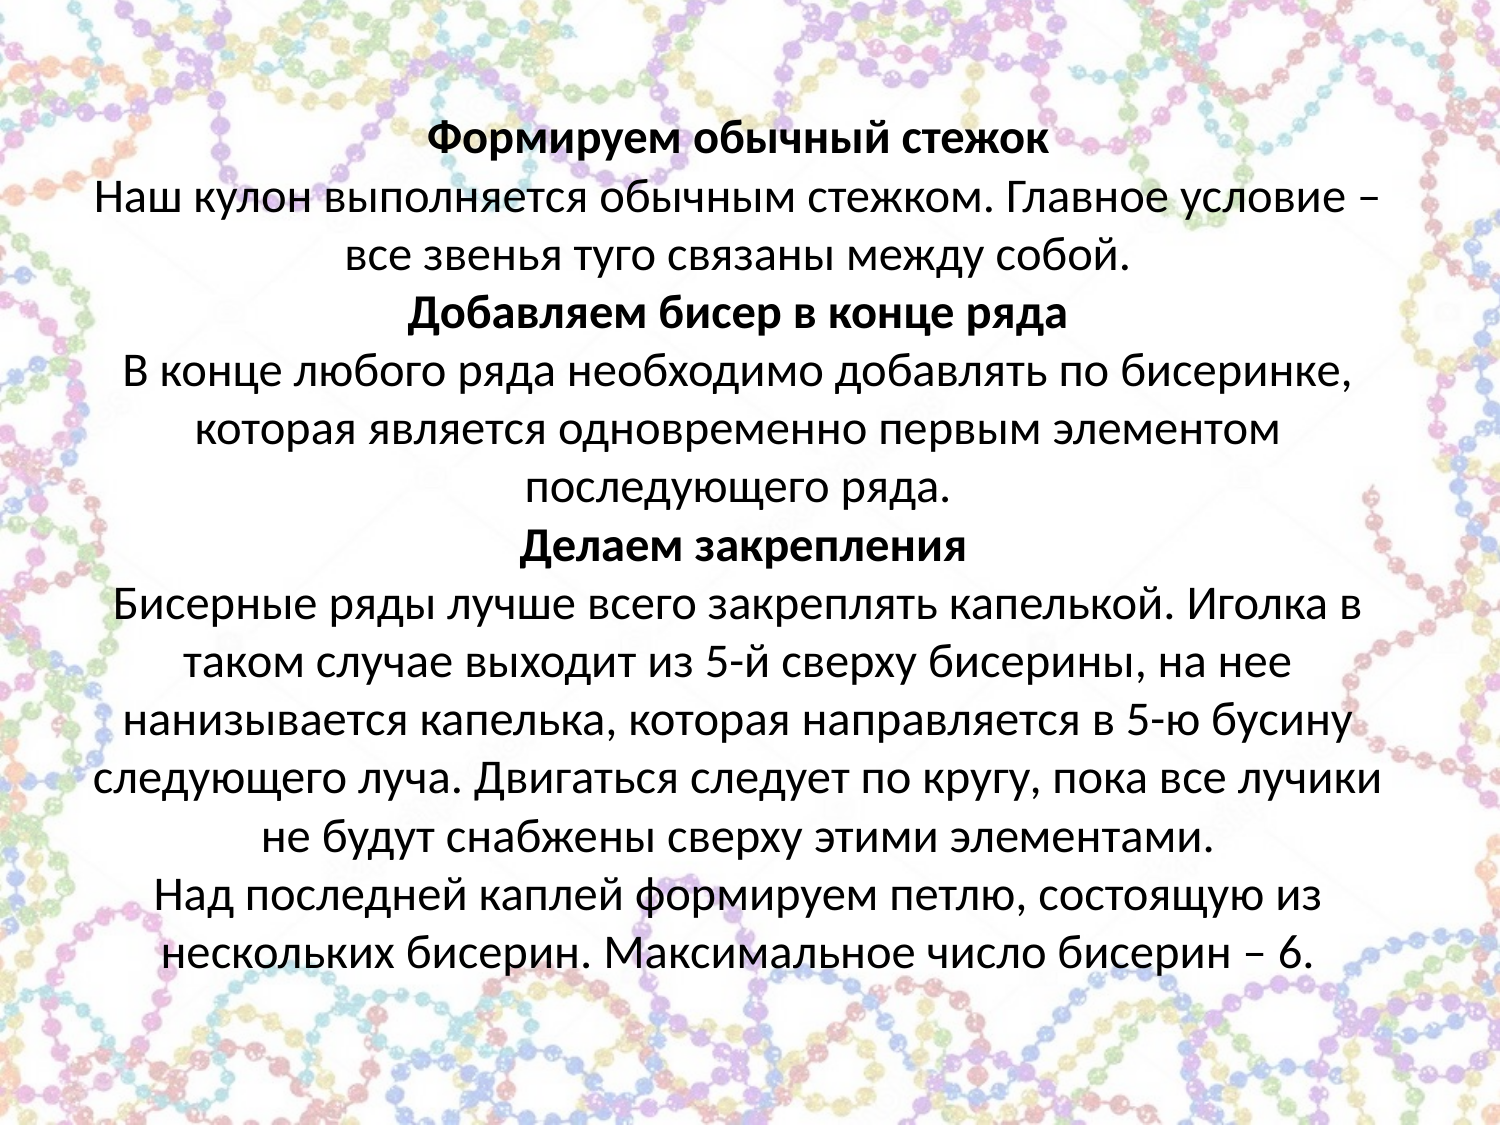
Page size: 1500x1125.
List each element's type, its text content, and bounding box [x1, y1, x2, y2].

title Формируем обычный стежок Наш кулон выполняется обычным стежком. Главное условие – все звенья туго связаны между собой. Добавляем бисер в конце ряда В конце любого ряда необходимо добавлять по бисеринке, которая является одновременно первым элементом последующего ряда. Делаем закрепления Бисерные ряды лучше всего закреплять капелькой. Иголка в таком случае выходит из 5-й сверху бисерины, на нее нанизывается капелька, которая направляется в 5-ю бусину следующего луча. Двигаться следует по кругу, пока все лучики не будут снабжены сверху этими элементами. Над последней каплей формируем петлю, состоящую из нескольких бисерин. Максимальное число бисерин – 6. [58, 93, 1418, 1043]
